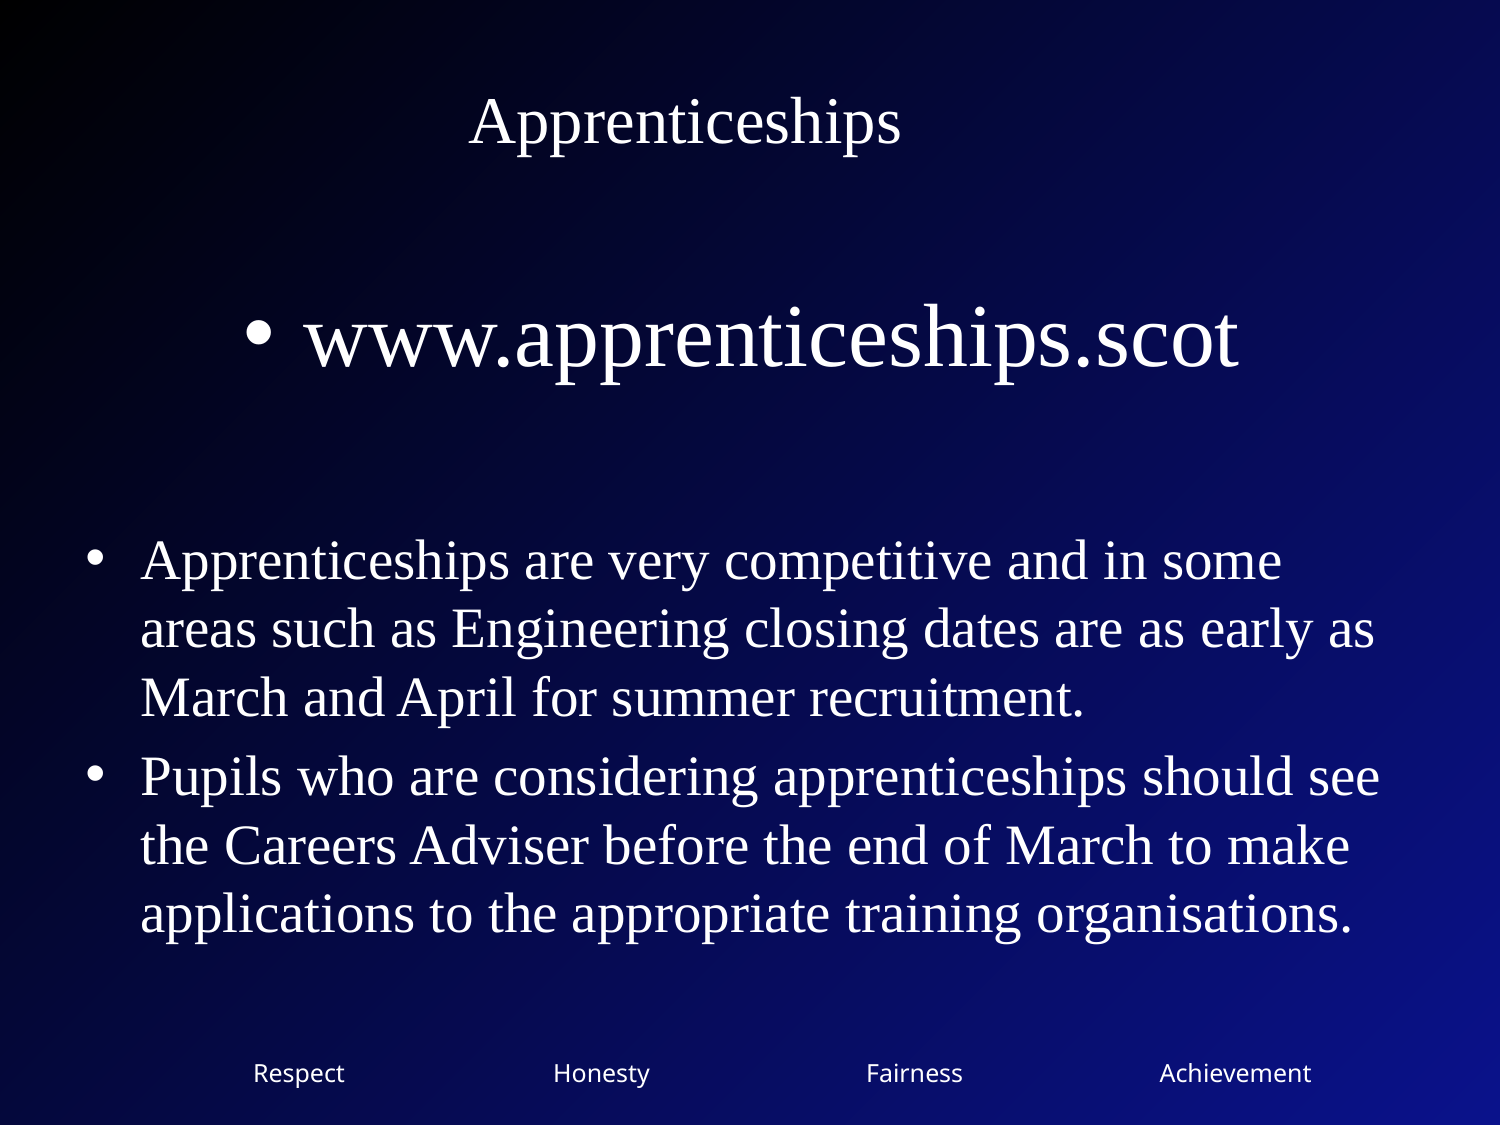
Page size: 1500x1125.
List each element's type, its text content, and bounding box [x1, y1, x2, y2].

title Apprenticeships [281, 82, 1090, 153]
footer Respect Honesty Fairness Achievement [64, 1042, 1500, 1103]
list www.apprenticeships.scot Apprenticeships are very competitive and in some areas such as Engineering closing dates are as early as March and April for summer recruitment. Pupils who are considering apprenticeships should see the Careers Adviser before the end of March to make applications to the appropriate training organisations. [70, 269, 1421, 1013]
